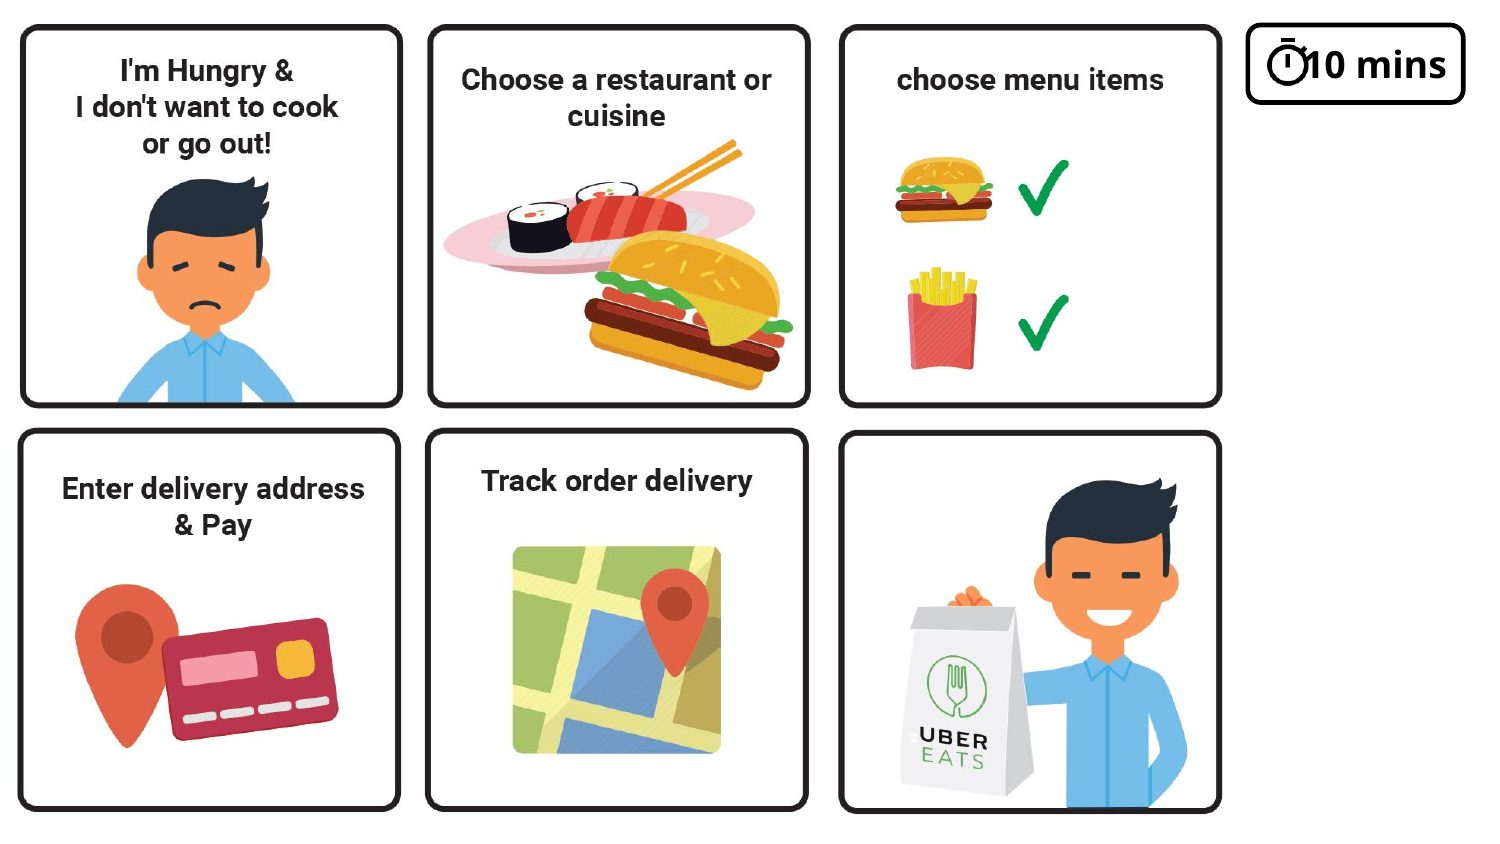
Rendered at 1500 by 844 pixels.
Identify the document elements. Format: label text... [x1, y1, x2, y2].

title 10 mins [1247, 26, 1463, 103]
picture [1259, 35, 1315, 91]
picture [8, 24, 1229, 819]
